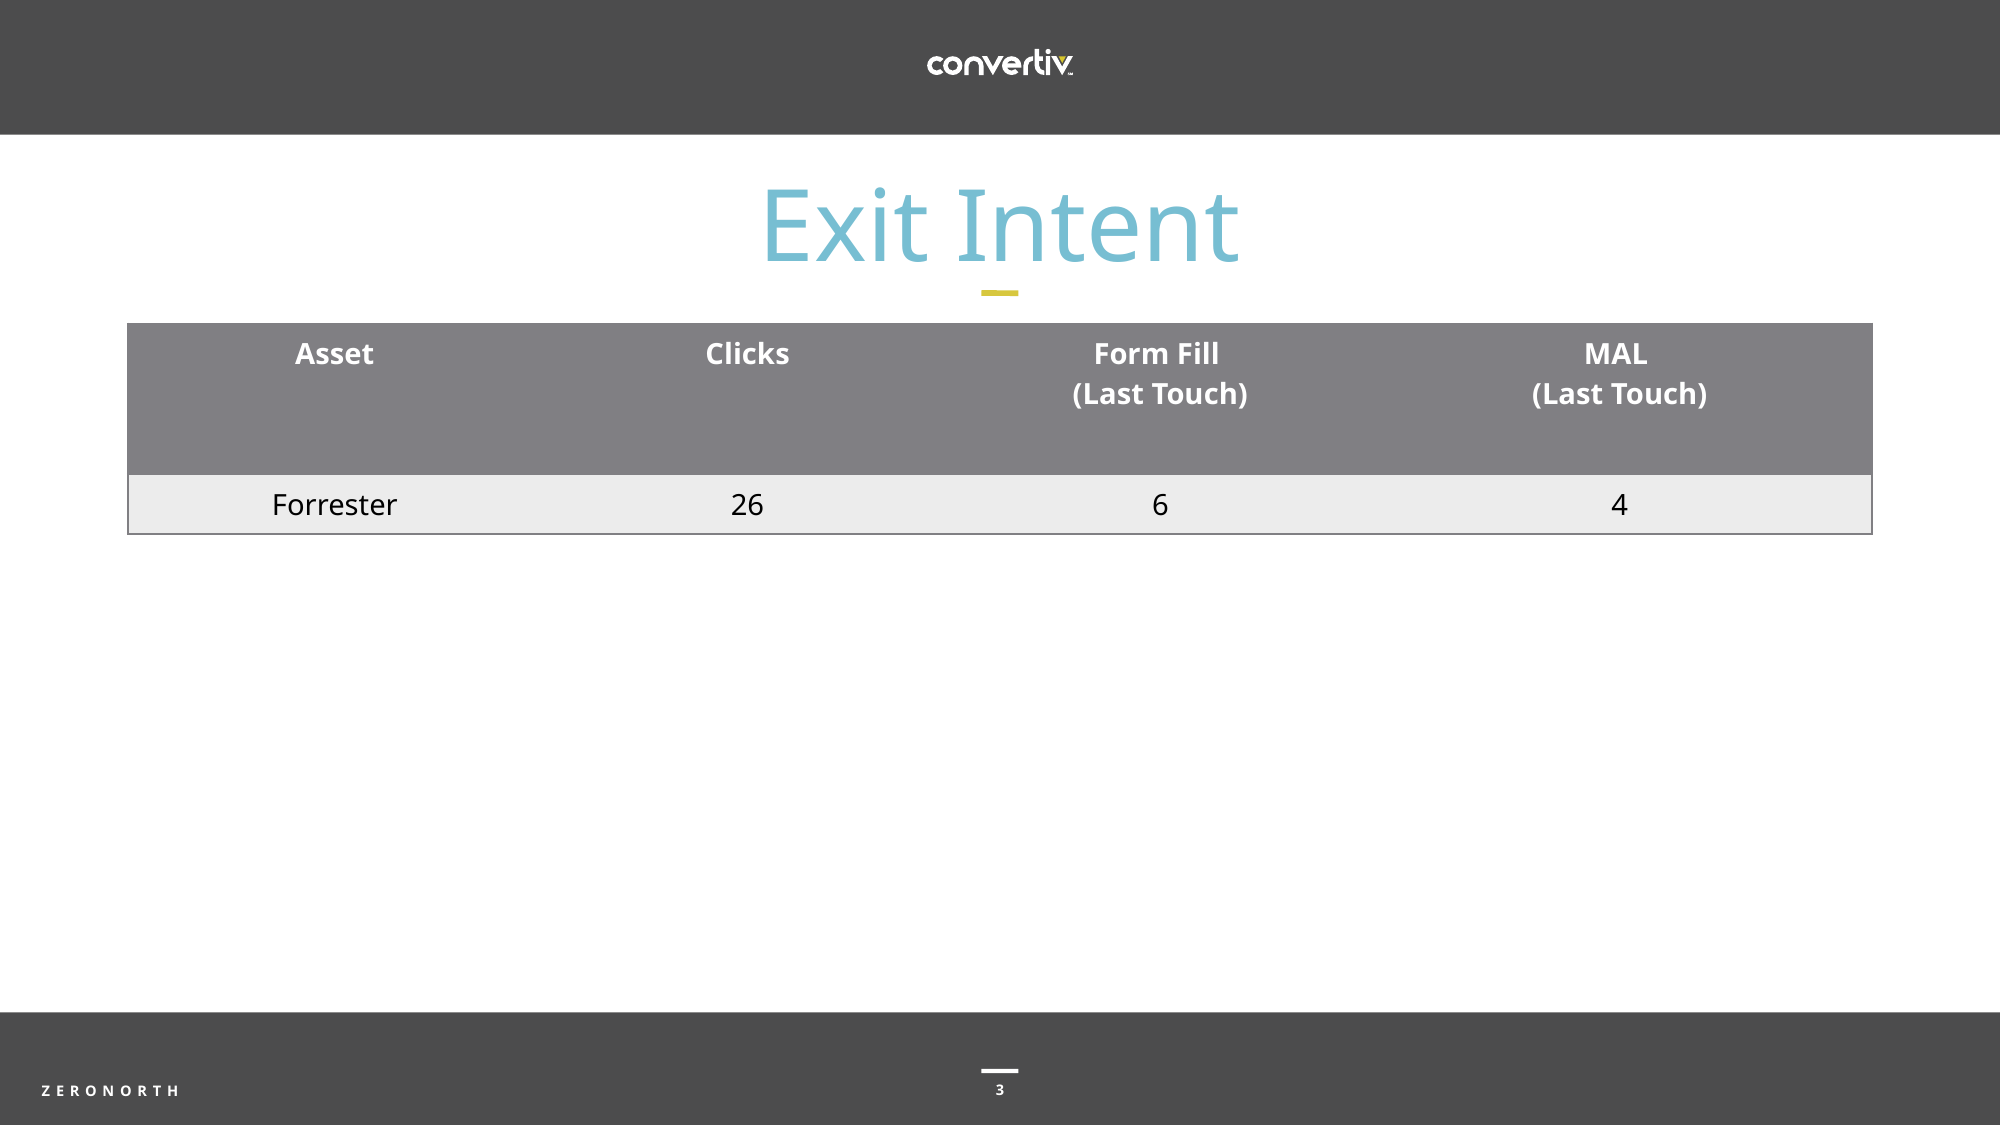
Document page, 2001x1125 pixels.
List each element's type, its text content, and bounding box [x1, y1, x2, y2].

table_header Asset [129, 324, 542, 473]
table_header MAL (Last Touch) [1368, 324, 1871, 473]
table_cell 6 [953, 475, 1368, 533]
table_header Form Fill (Last Touch) [953, 324, 1368, 473]
table_header Clicks [542, 324, 953, 473]
table_cell 4 [1368, 475, 1871, 533]
table_cell 26 [542, 475, 953, 533]
list Exit Intent [178, 153, 1822, 290]
table_cell Forrester [129, 475, 542, 533]
